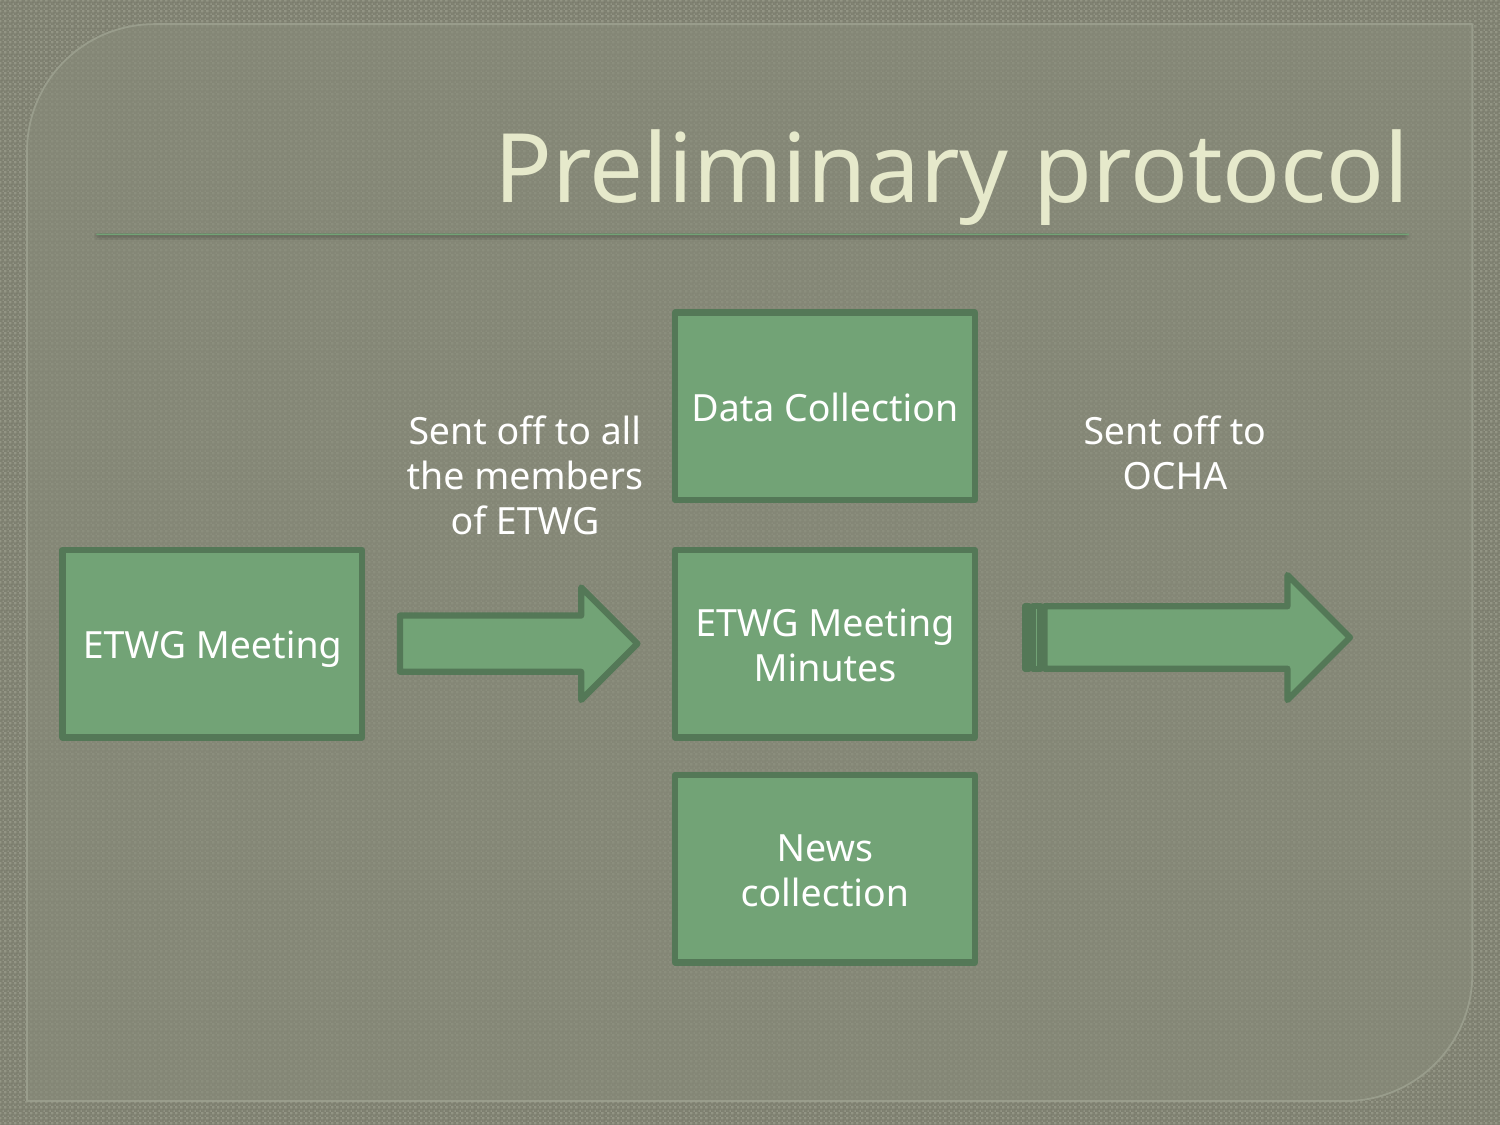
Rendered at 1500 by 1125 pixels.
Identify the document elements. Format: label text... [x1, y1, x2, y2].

text_box ETWG Meeting [59, 547, 365, 741]
text_box [396, 584, 641, 703]
text_box Sent off to all the members of ETWG [387, 399, 663, 550]
text_box Data Collection [672, 309, 978, 503]
text_box [1022, 572, 1354, 703]
title Preliminary protocol [75, 41, 1425, 230]
text_box News collection [672, 772, 978, 966]
text_box Sent off to OCHA [1037, 399, 1313, 505]
text_box ETWG Meeting Minutes [672, 547, 978, 741]
